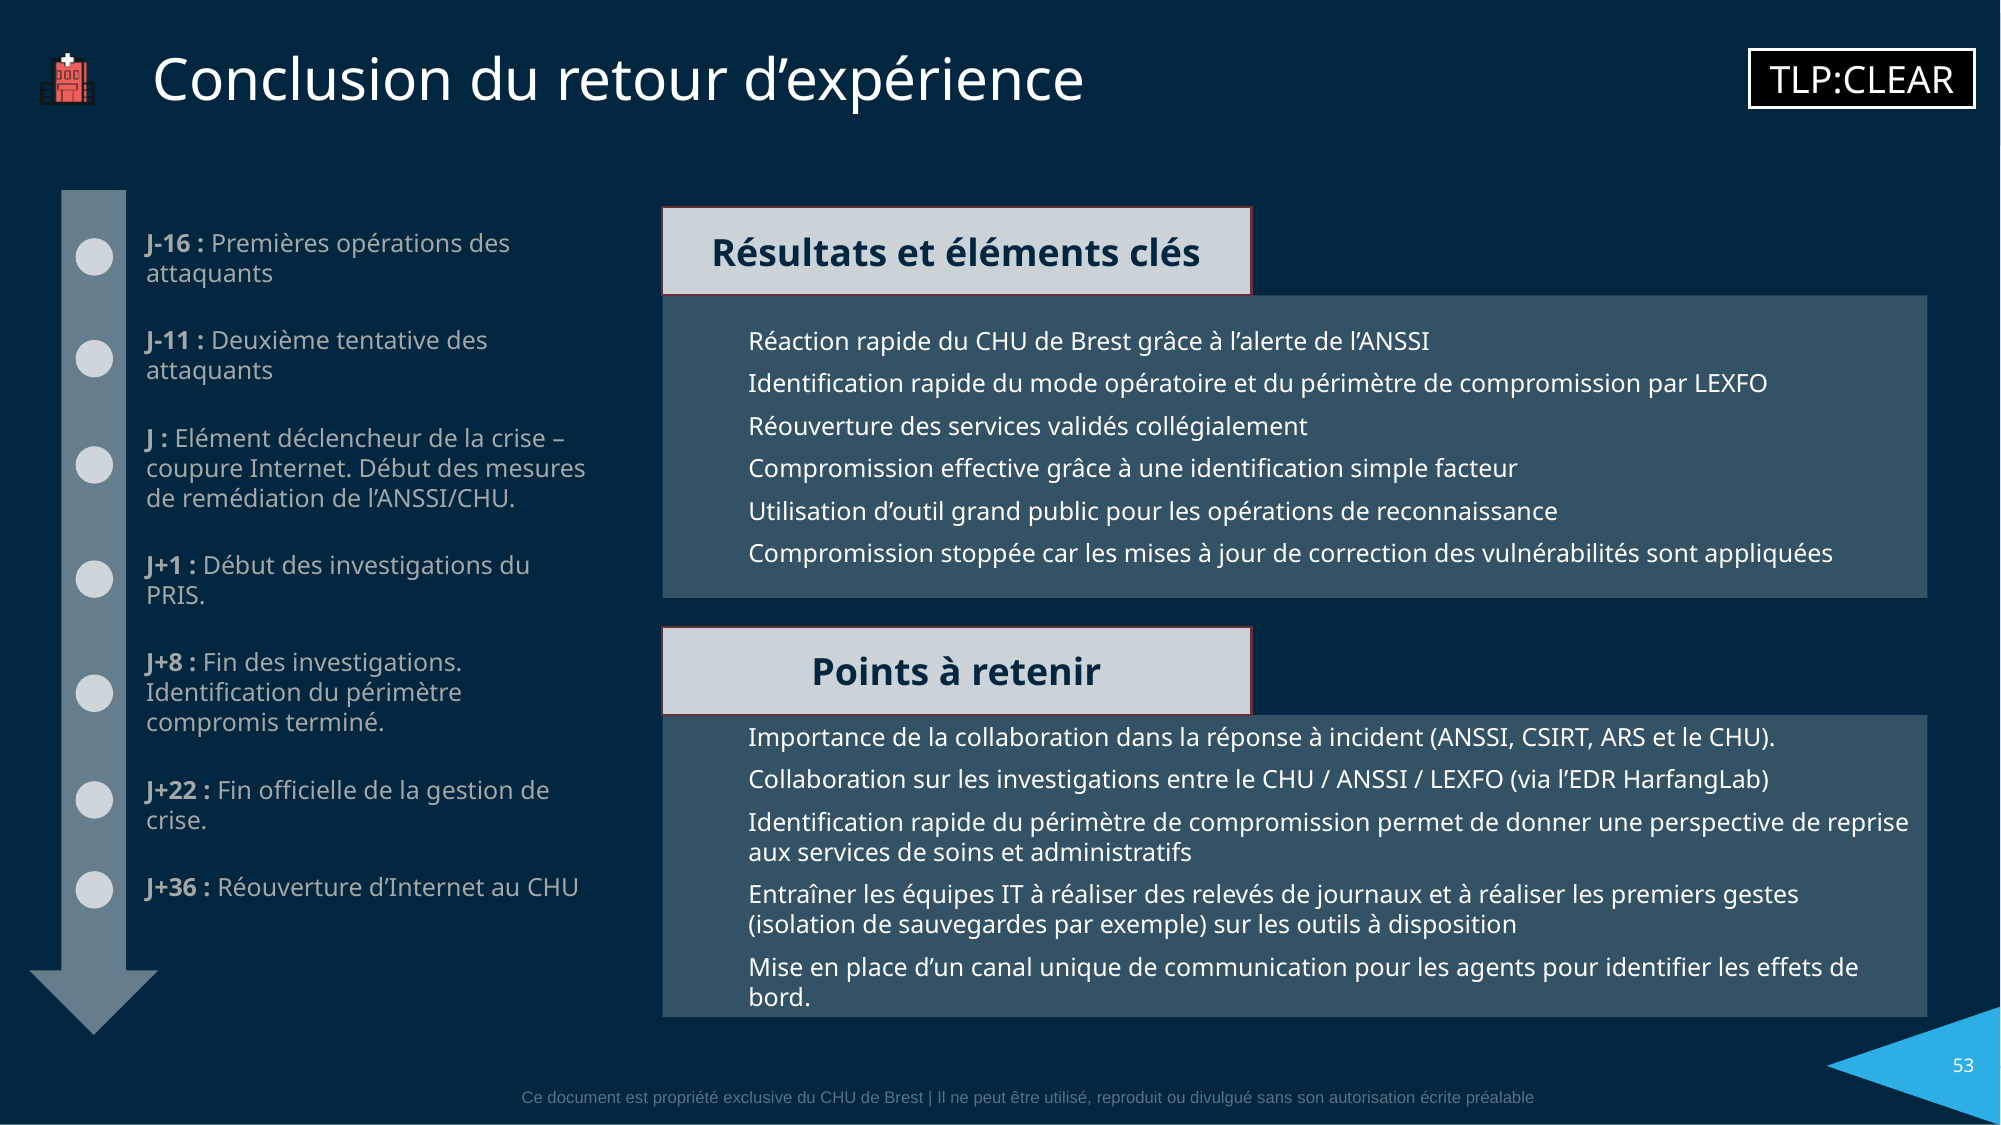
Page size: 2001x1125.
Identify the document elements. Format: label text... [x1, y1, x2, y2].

title Conclusion du retour d’expérience [137, 37, 1701, 126]
footer Ce document est propriété exclusive du CHU de Brest | Il ne peut être utilisé, reproduit ou divulgué sans son autorisation écrite préalable. [243, 1075, 1820, 1118]
text_box [74, 338, 115, 379]
text_box [74, 445, 115, 485]
slide_number 53 [1927, 1035, 2000, 1098]
text_box [74, 673, 115, 714]
text_box J-16 : Premières opérations des attaquants J-11 : Deuxième tentative des attaquants J : Elément déclencheur de la crise – coupure Internet. Début des mesures de remédiation de l’ANSSI/CHU. J+1 : Début des investigations du PRIS. J+8 : Fin des investigations. Identification du périmètre compromis terminé. J+22 : Fin officielle de la gestion de crise. J+36 : Réouverture d’Internet au CHU [131, 220, 605, 909]
text_box [26, 189, 161, 1037]
text_box [74, 870, 115, 910]
text_box Points à retenir [661, 626, 1253, 716]
picture [25, 37, 110, 126]
text_box [74, 780, 115, 820]
text_box [74, 559, 115, 599]
text_box Résultats et éléments clés [661, 206, 1253, 296]
text_box [74, 237, 115, 277]
text_box Réaction rapide du CHU de Brest grâce à l’alerte de l’ANSSI Identification rapide du mode opératoire et du périmètre de compromission par LEXFO Réouverture des services validés collégialement Compromission effective grâce à une identification simple facteur Utilisation d’outil grand public pour les opérations de reconnaissance Compromission stoppée car les mises à jour de correction des vulnérabilités sont appliquées [662, 294, 1928, 599]
text_box Importance de la collaboration dans la réponse à incident (ANSSI, CSIRT, ARS et le CHU). Collaboration sur les investigations entre le CHU / ANSSI / LEXFO (via l’EDR HarfangLab) Identification rapide du périmètre de compromission permet de donner une perspective de reprise aux services de soins et administratifs Entraîner les équipes IT à réaliser des relevés de journaux et à réaliser les premiers gestes (isolation de sauvegardes par exemple) sur les outils à disposition Mise en place d’un canal unique de communication pour les agents pour identifier les effets de bord. [662, 714, 1928, 1018]
